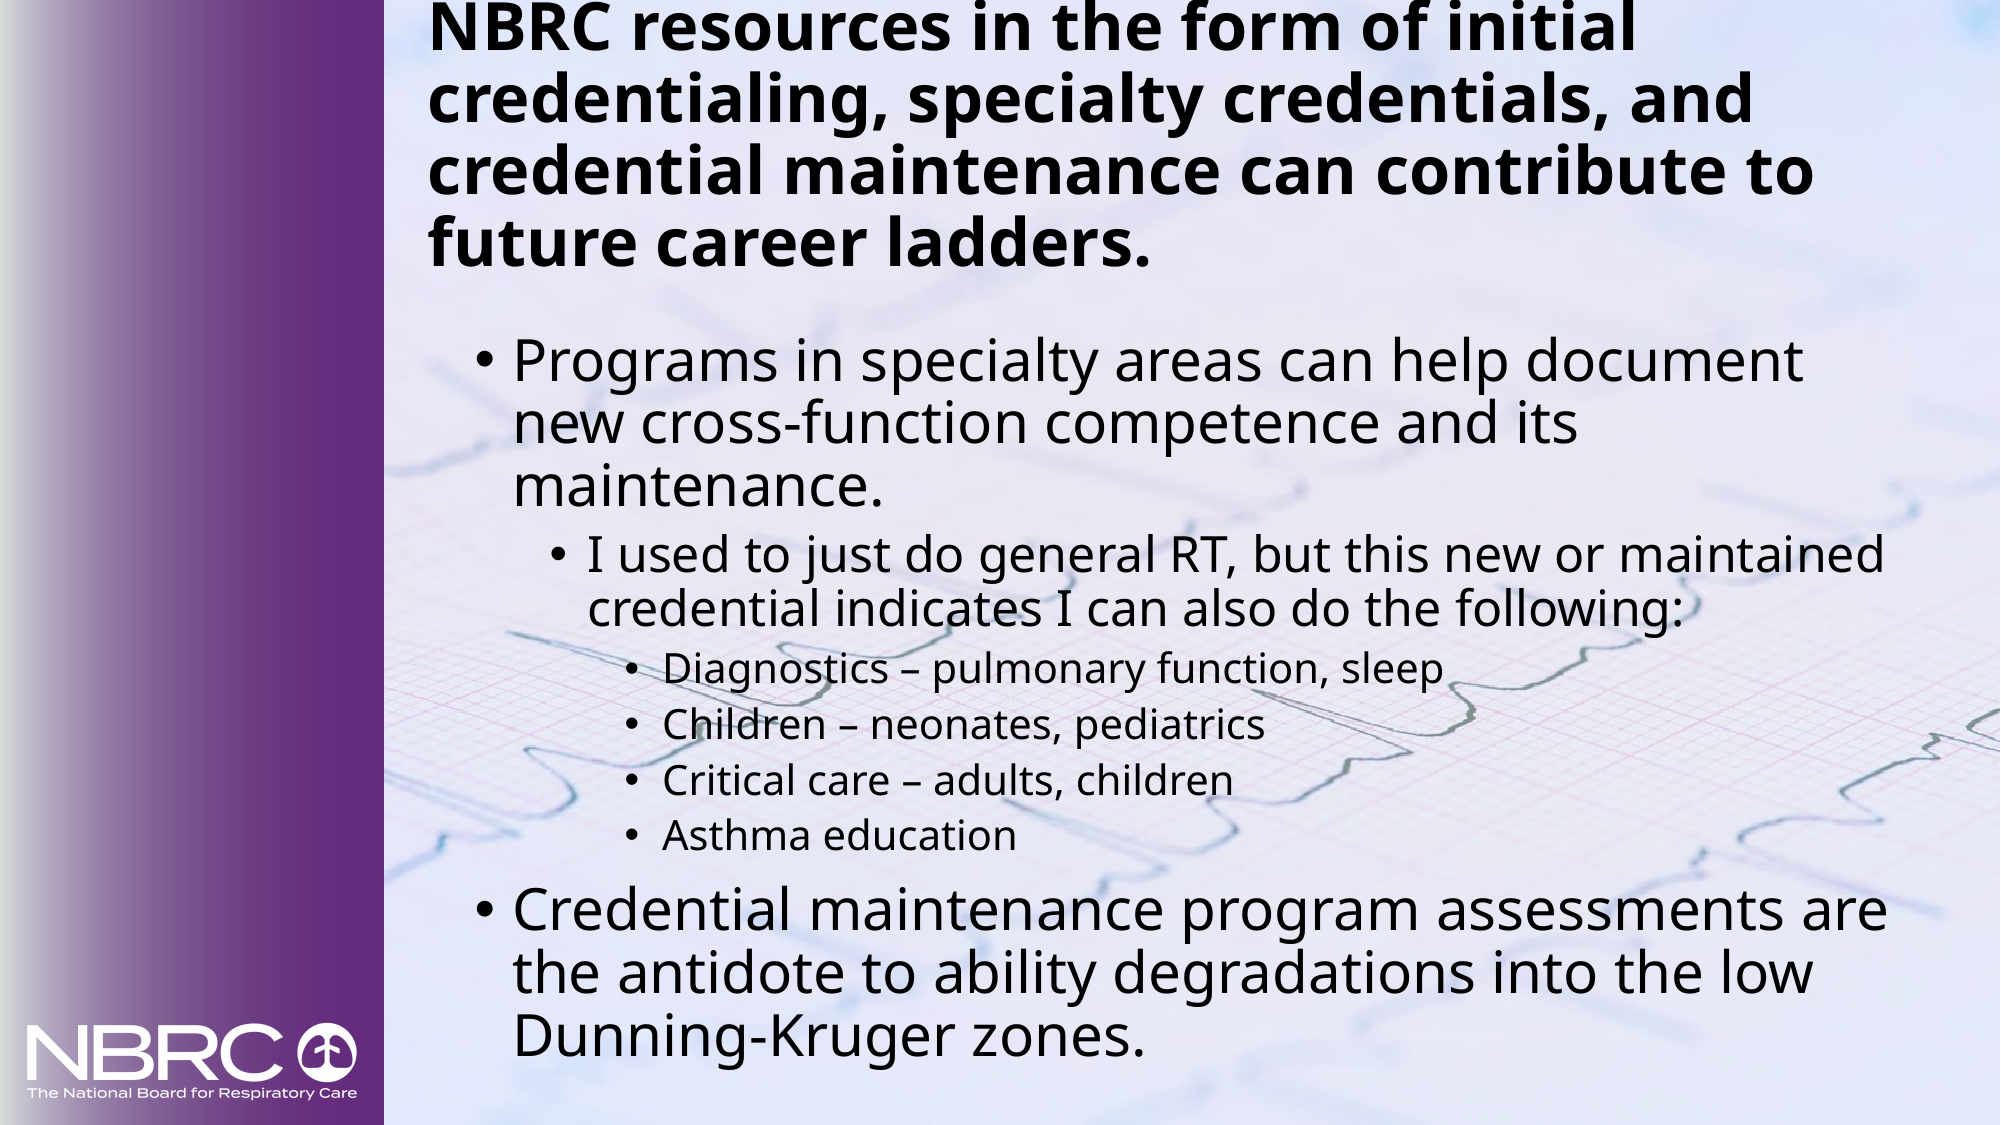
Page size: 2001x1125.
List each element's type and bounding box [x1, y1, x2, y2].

list [0, 0, 2000, 1125]
